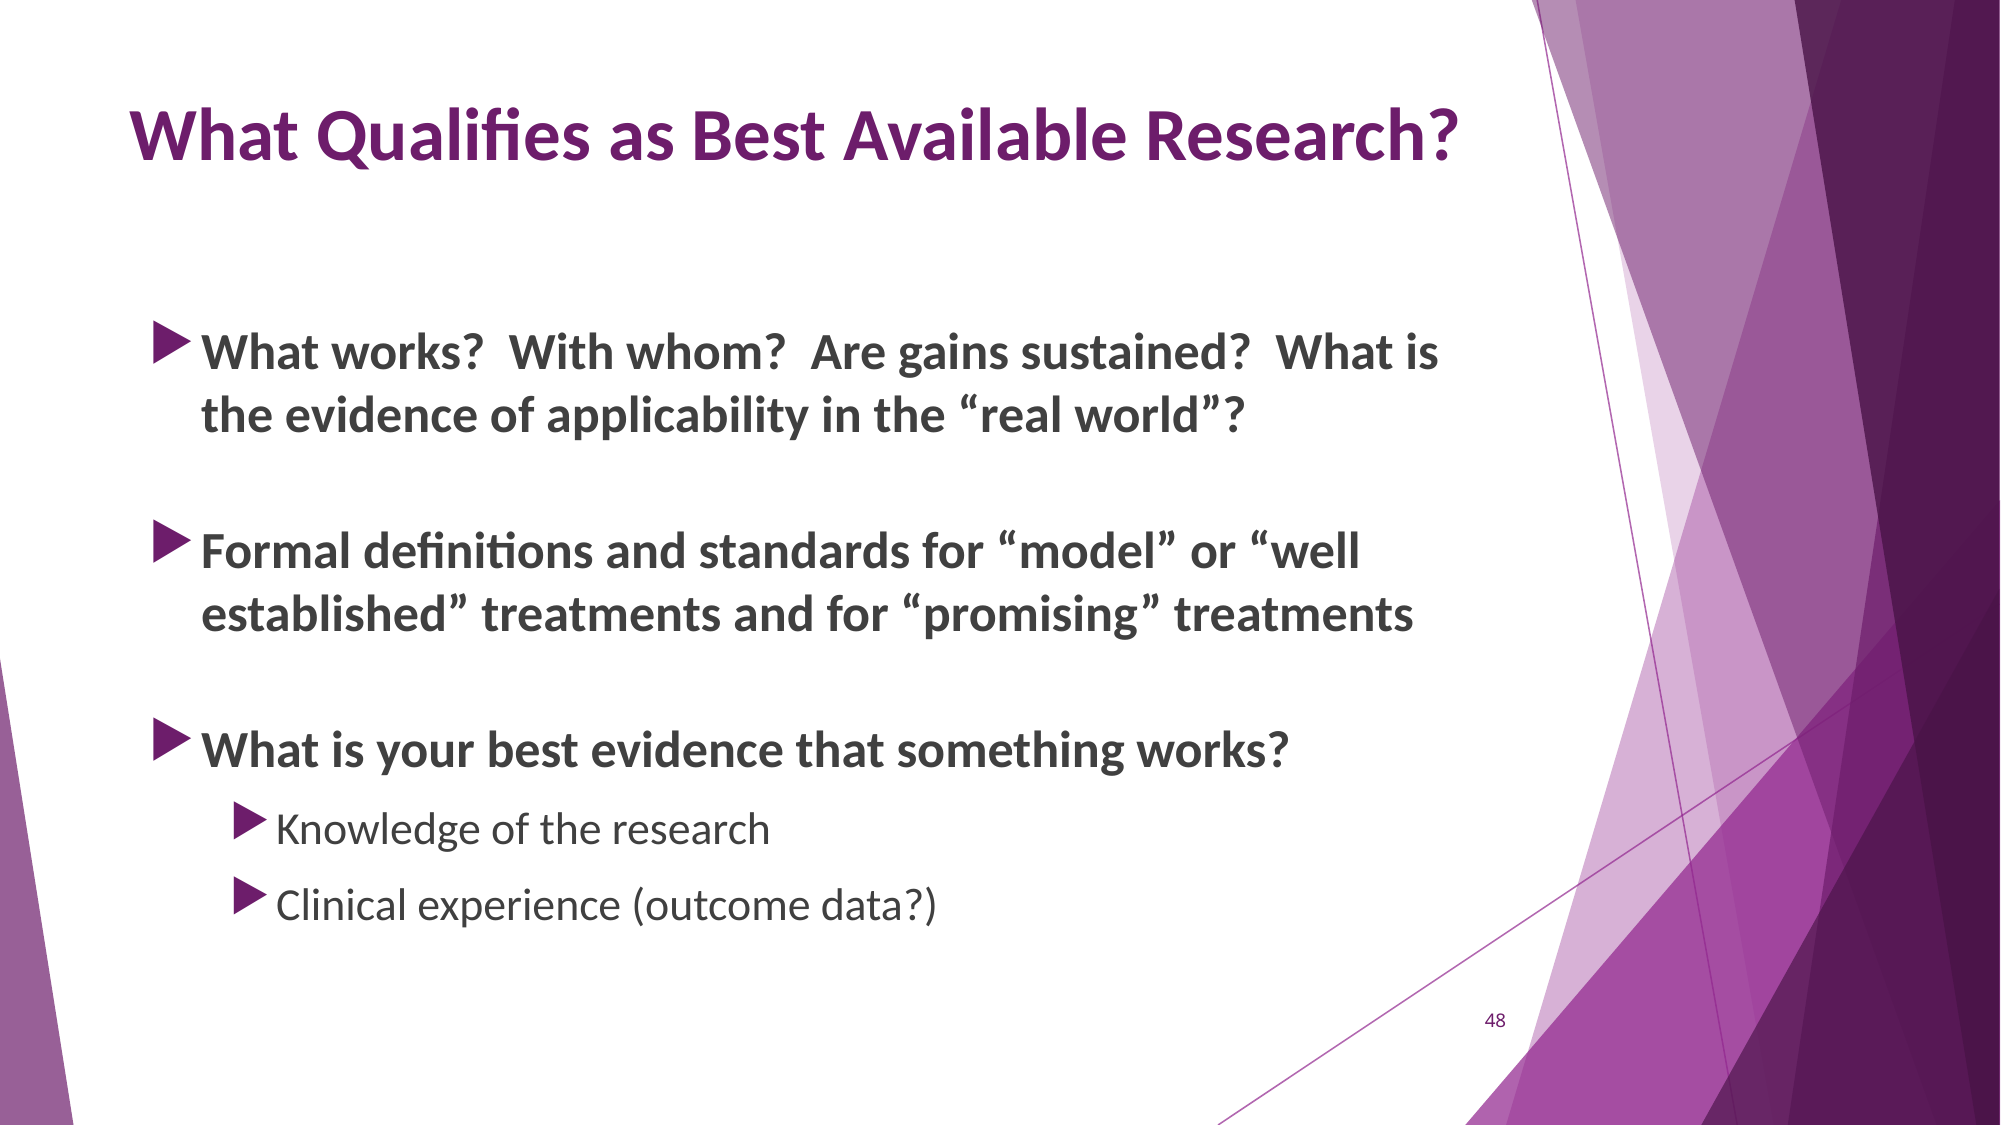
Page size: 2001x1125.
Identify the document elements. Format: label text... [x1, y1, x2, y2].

list What works? With whom? Are gains sustained? What is the evidence of applicability in the “real world”? Formal definitions and standards for “model” or “well established” treatments and for “promising” treatments What is your best evidence that something works? Knowledge of the research Clinical experience (outcome data?) [111, 310, 1522, 992]
title What Qualifies as Best Available Research? [90, 77, 1502, 295]
slide_number 48 [1409, 991, 1522, 1051]
